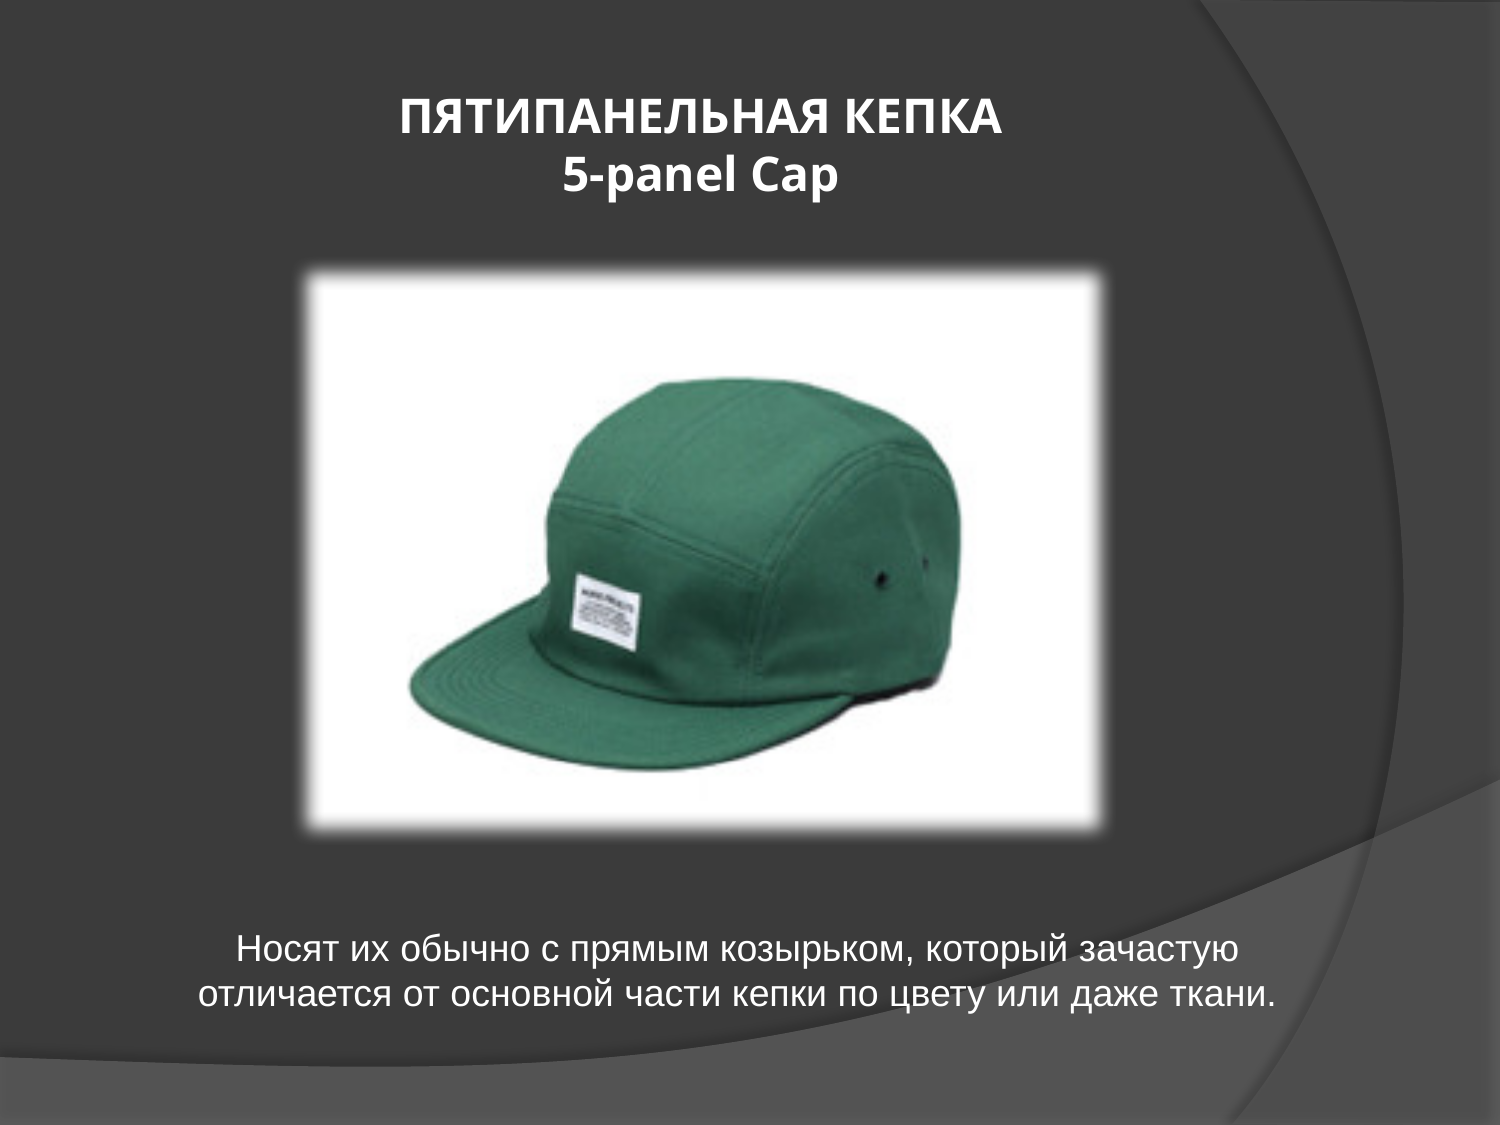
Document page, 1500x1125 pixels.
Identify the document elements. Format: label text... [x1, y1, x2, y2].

title ПЯТИПАНЕЛЬНАЯ КЕПКА 5-panel Cap [88, 78, 1314, 266]
picture [288, 255, 1117, 847]
text_box Носят их обычно с прямым козырьком, который зачастую отличается от основной части кепки по цвету или даже ткани. [123, 916, 1353, 1022]
